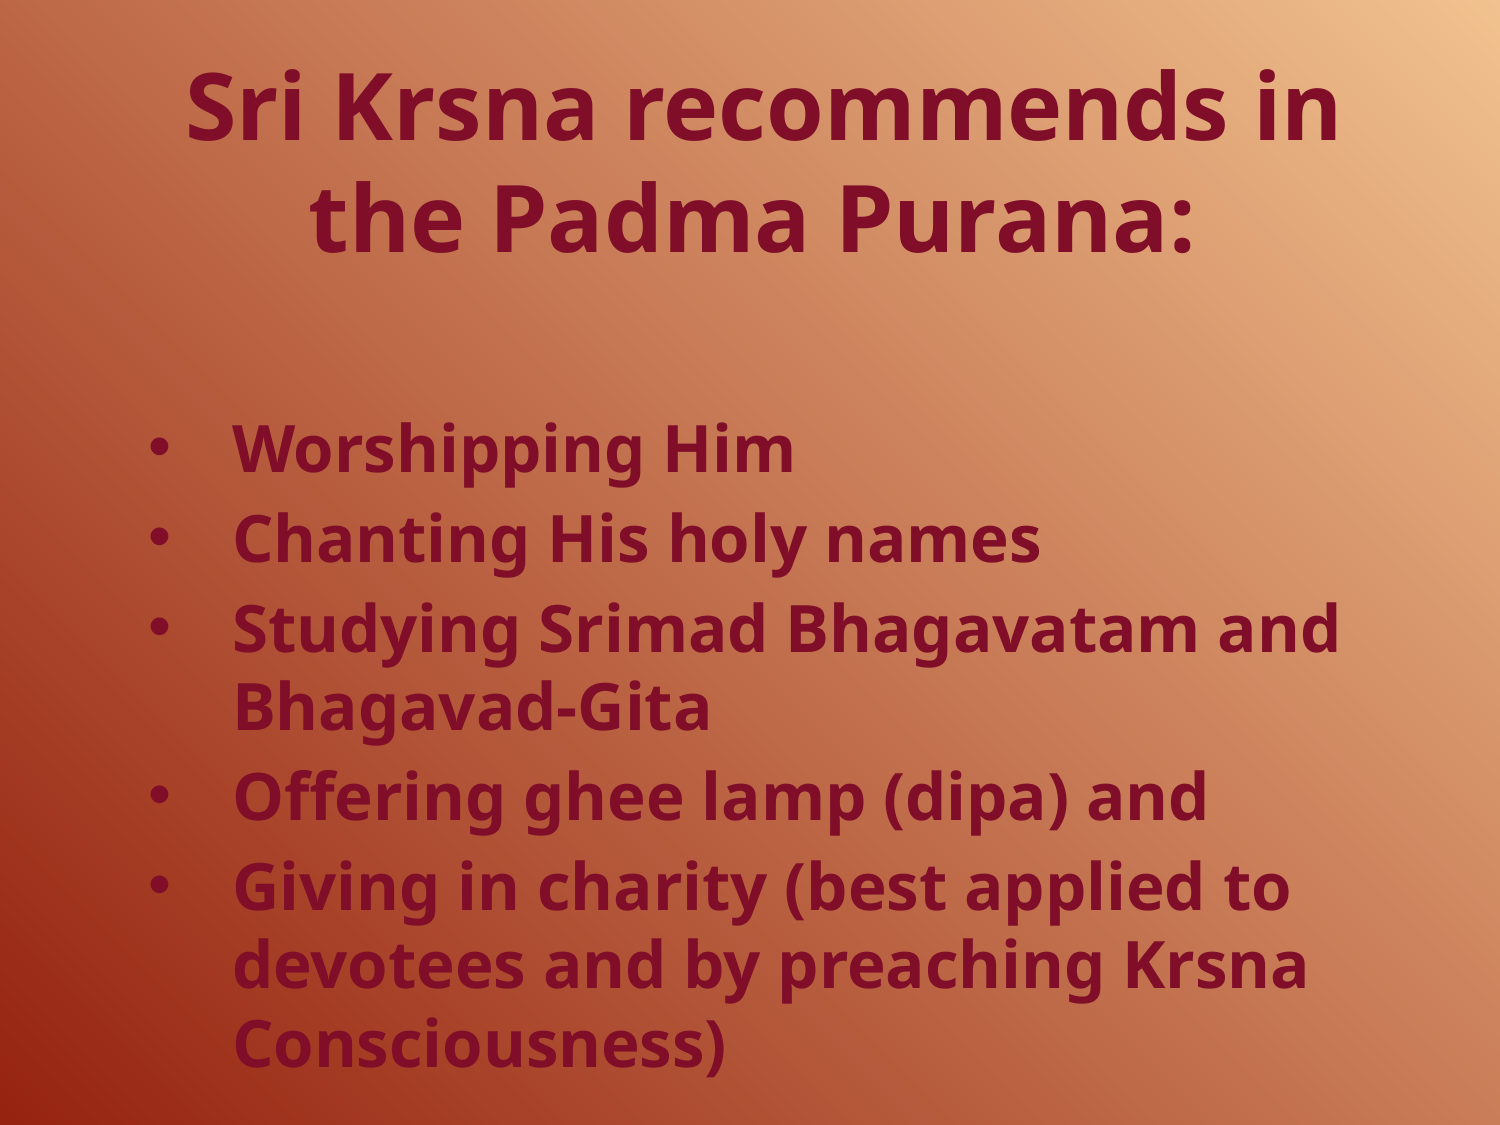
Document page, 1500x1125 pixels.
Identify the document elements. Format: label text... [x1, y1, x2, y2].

list Sri Krsna recommends in the Padma Purana: Worshipping Him Chanting His holy names Studying Srimad Bhagavatam and Bhagavad-Gita Offering ghee lamp (dipa) and Giving in charity (best applied to devotees and by preaching Krsna Consciousness) [133, 14, 1396, 1099]
